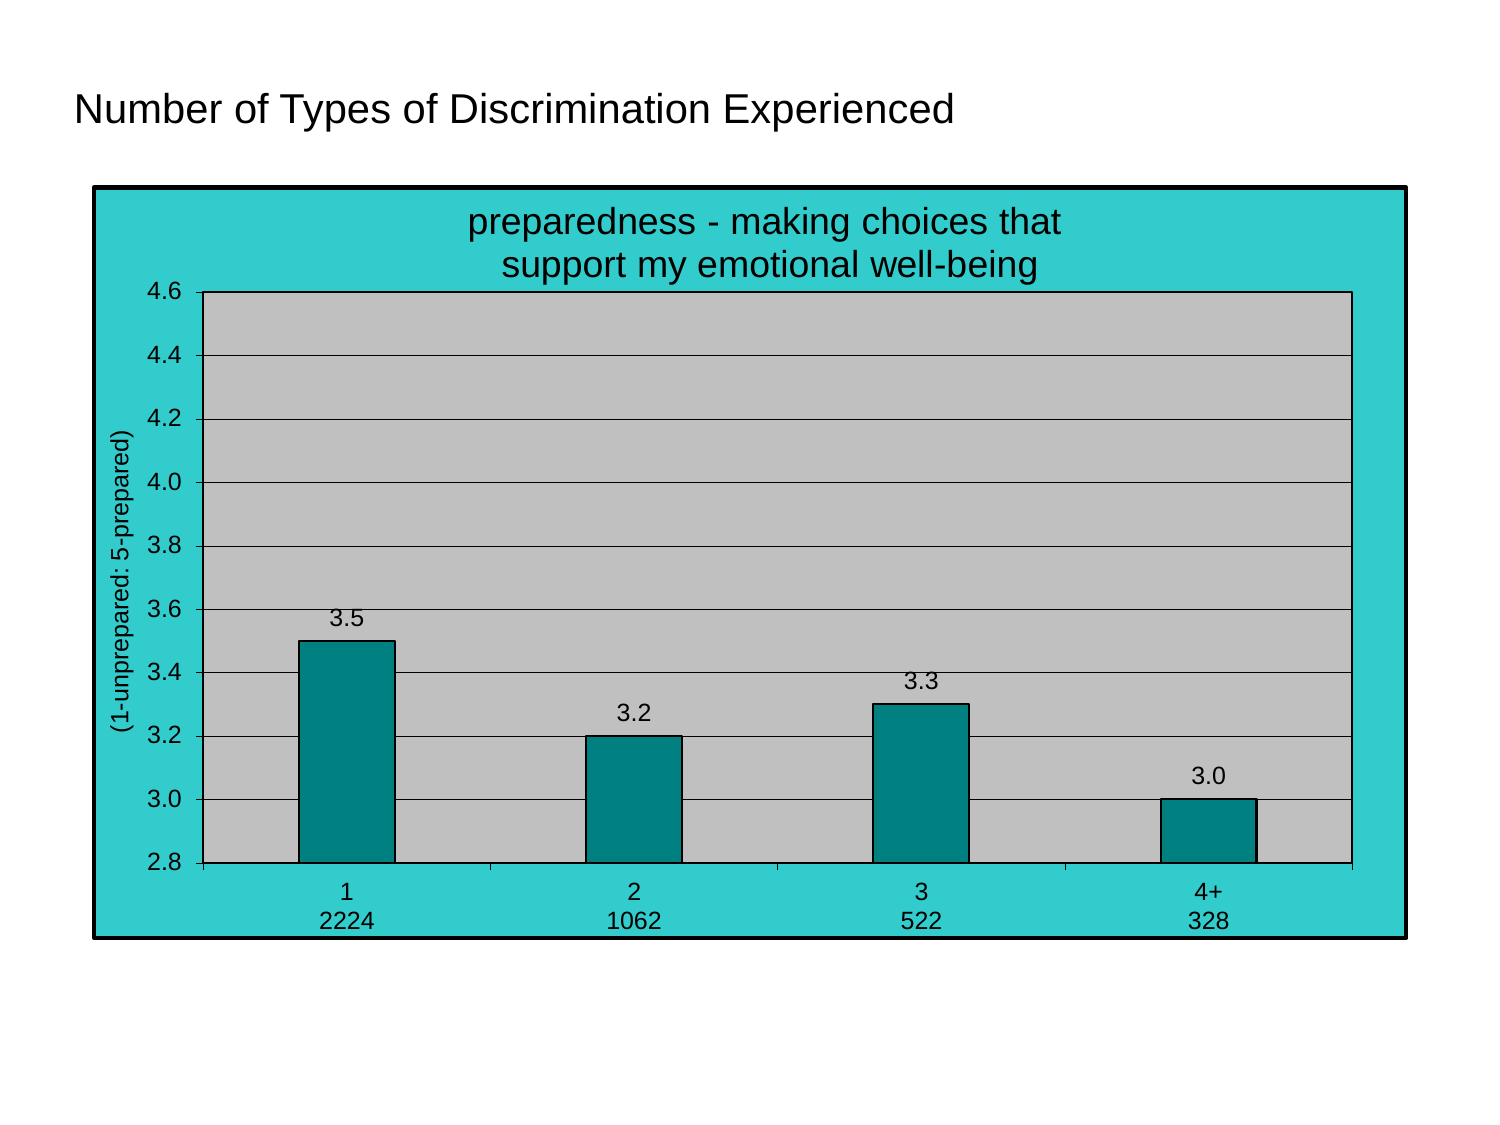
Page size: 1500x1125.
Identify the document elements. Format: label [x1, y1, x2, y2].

picture [91, 185, 1409, 940]
